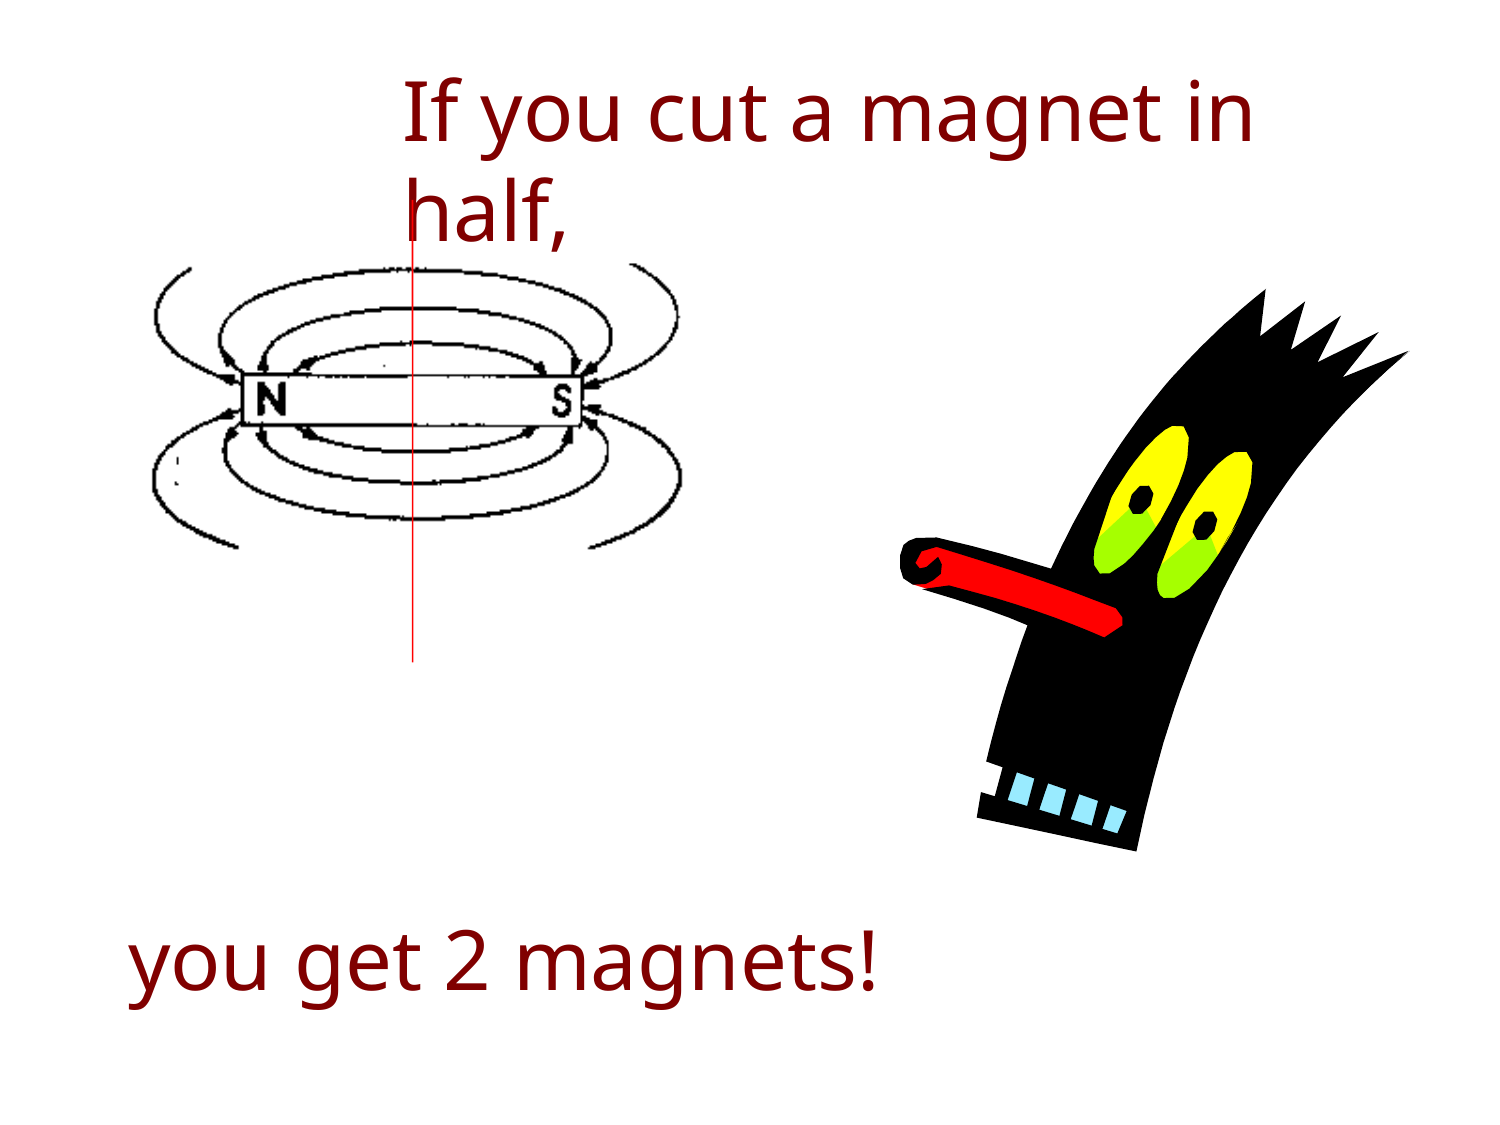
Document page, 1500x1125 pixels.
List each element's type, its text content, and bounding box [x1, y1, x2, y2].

picture [87, 262, 718, 559]
text_box you get 2 magnets! [113, 900, 896, 1015]
text_box If you cut a magnet in half, [387, 50, 1438, 266]
picture [899, 287, 1415, 857]
